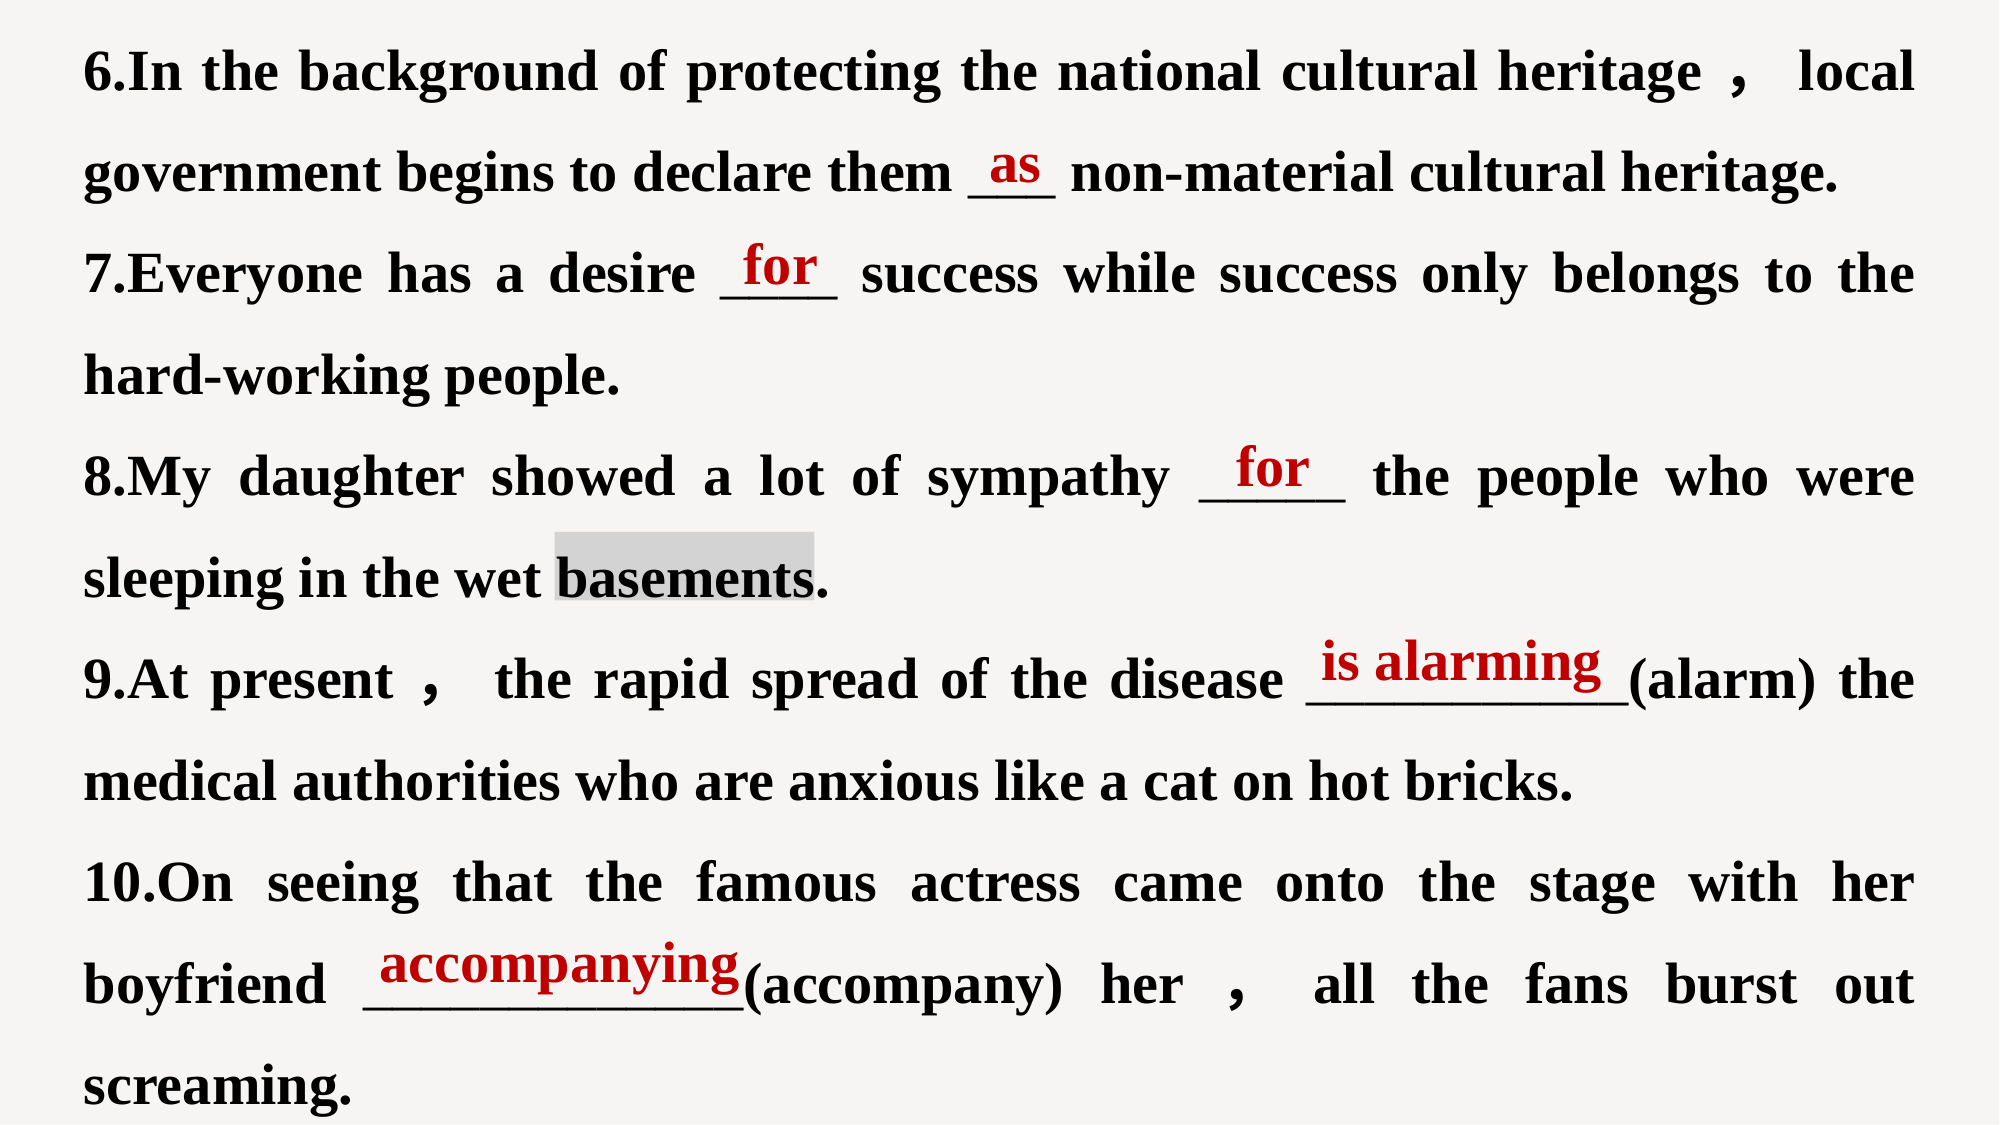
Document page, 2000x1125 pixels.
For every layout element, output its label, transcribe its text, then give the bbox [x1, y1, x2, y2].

text_box is alarming [1306, 614, 1617, 700]
text_box as [974, 116, 1057, 202]
text_box 6.In the background of protecting the national cultural heritage，local government begins to declare them ___ non-material cultural heritage. 7.Everyone has a desire ____ success while success only belongs to the hard-working people. 8.My daughter showed a lot of sympathy _____ the people who were sleeping in the wet basements. 9.At present，the rapid spread of the disease ___________(alarm) the medical authorities who are anxious like a cat on hot bricks. 10.On seeing that the famous actress came onto the stage with her boyfriend _____________(accompany) her，all the fans burst out screaming. [63, 0, 1936, 1125]
text_box accompanying [364, 916, 770, 1002]
text_box for [1221, 420, 1326, 506]
text_box for [728, 218, 833, 304]
